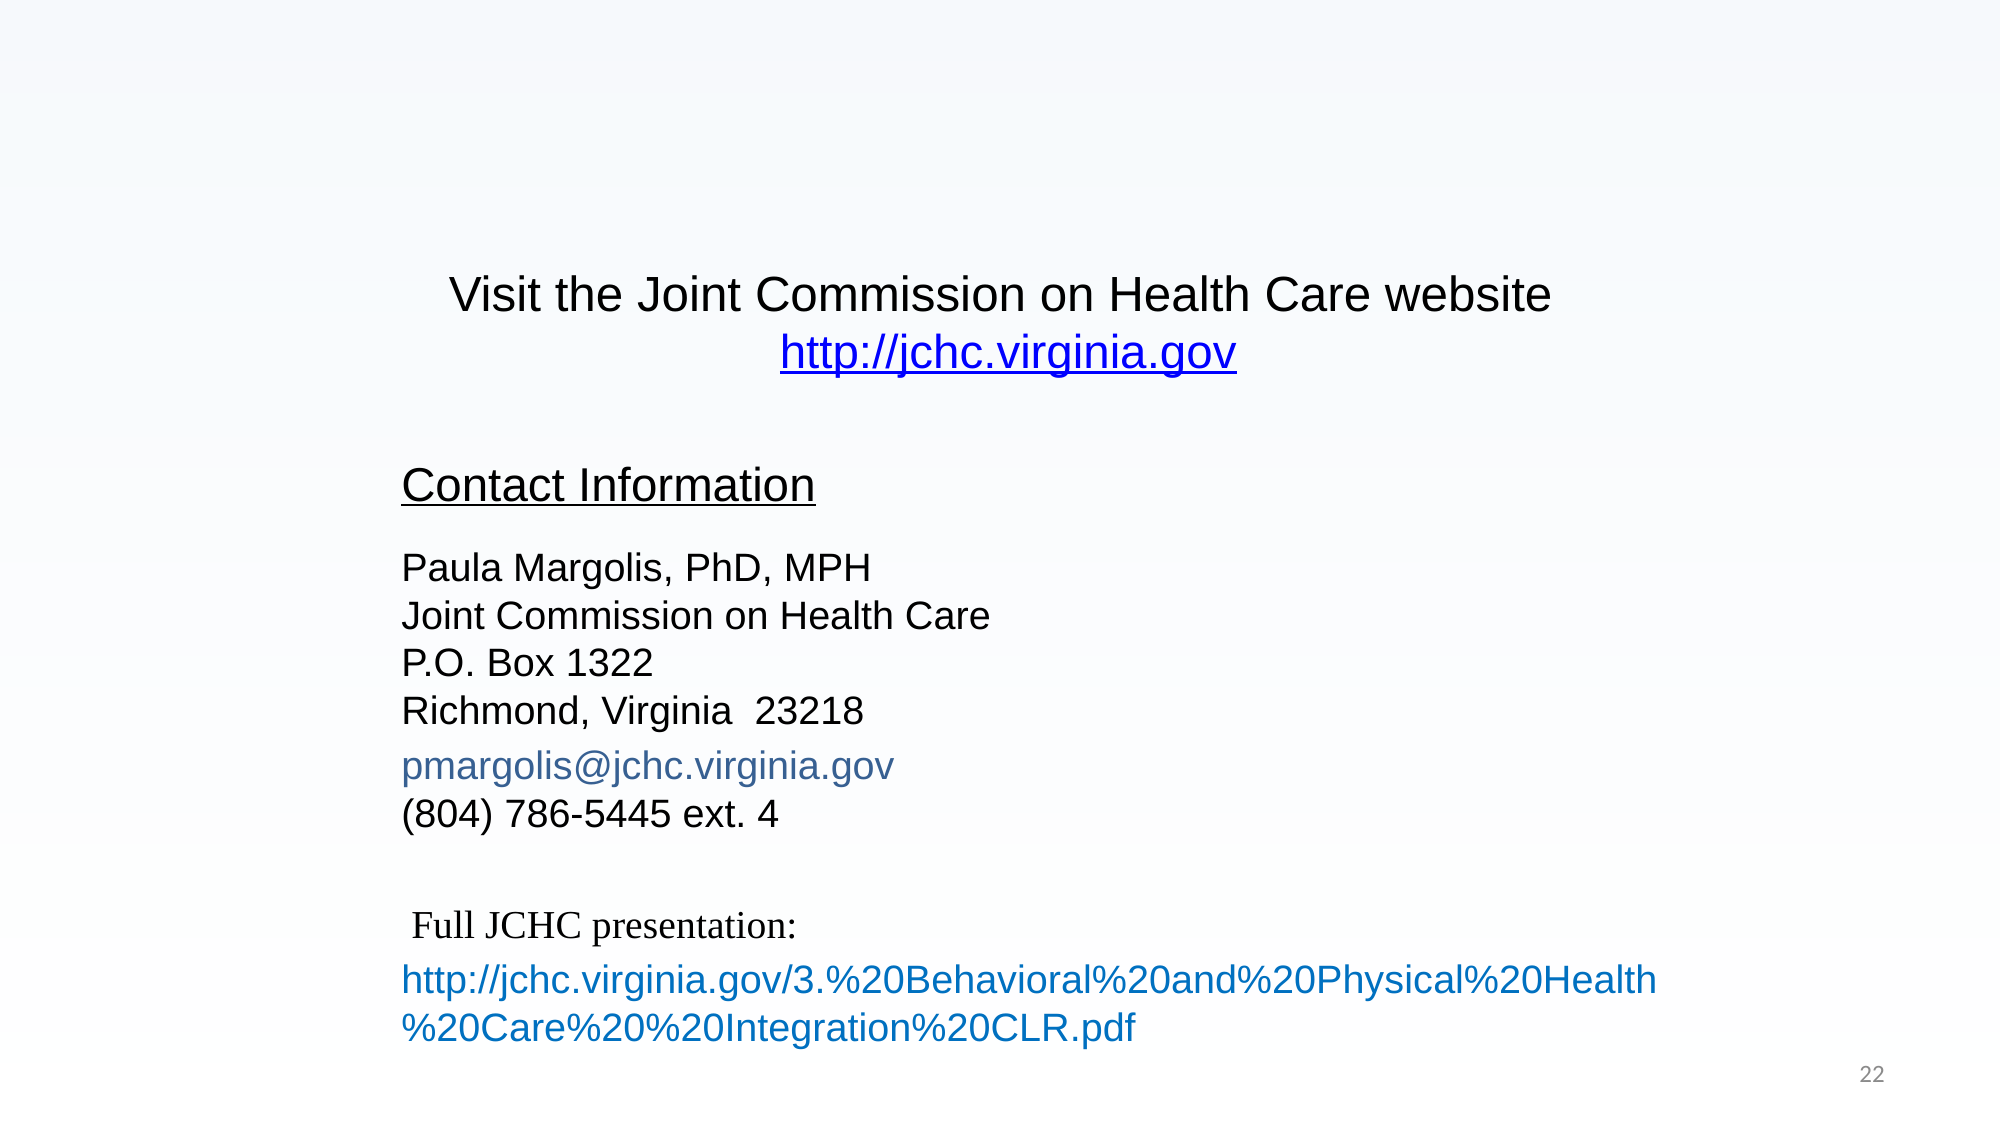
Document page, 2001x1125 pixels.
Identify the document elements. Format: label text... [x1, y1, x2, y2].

slide_number 22 [1433, 1042, 1900, 1103]
list Visit the Joint Commission on Health Care website http://jchc.virginia.gov Contact Information Paula Margolis, PhD, MPH Joint Commission on Health Care P.O. Box 1322 Richmond, Virginia 23218 pmargolis@jchc.virginia.gov (804) 786-5445 ext. 4 Full JCHC presentation: http://jchc.virginia.gov/3.%20Behavioral%20and%20Physical%20Health%20Care%20%20Integration%20CLR.pdf [324, 187, 1675, 1063]
